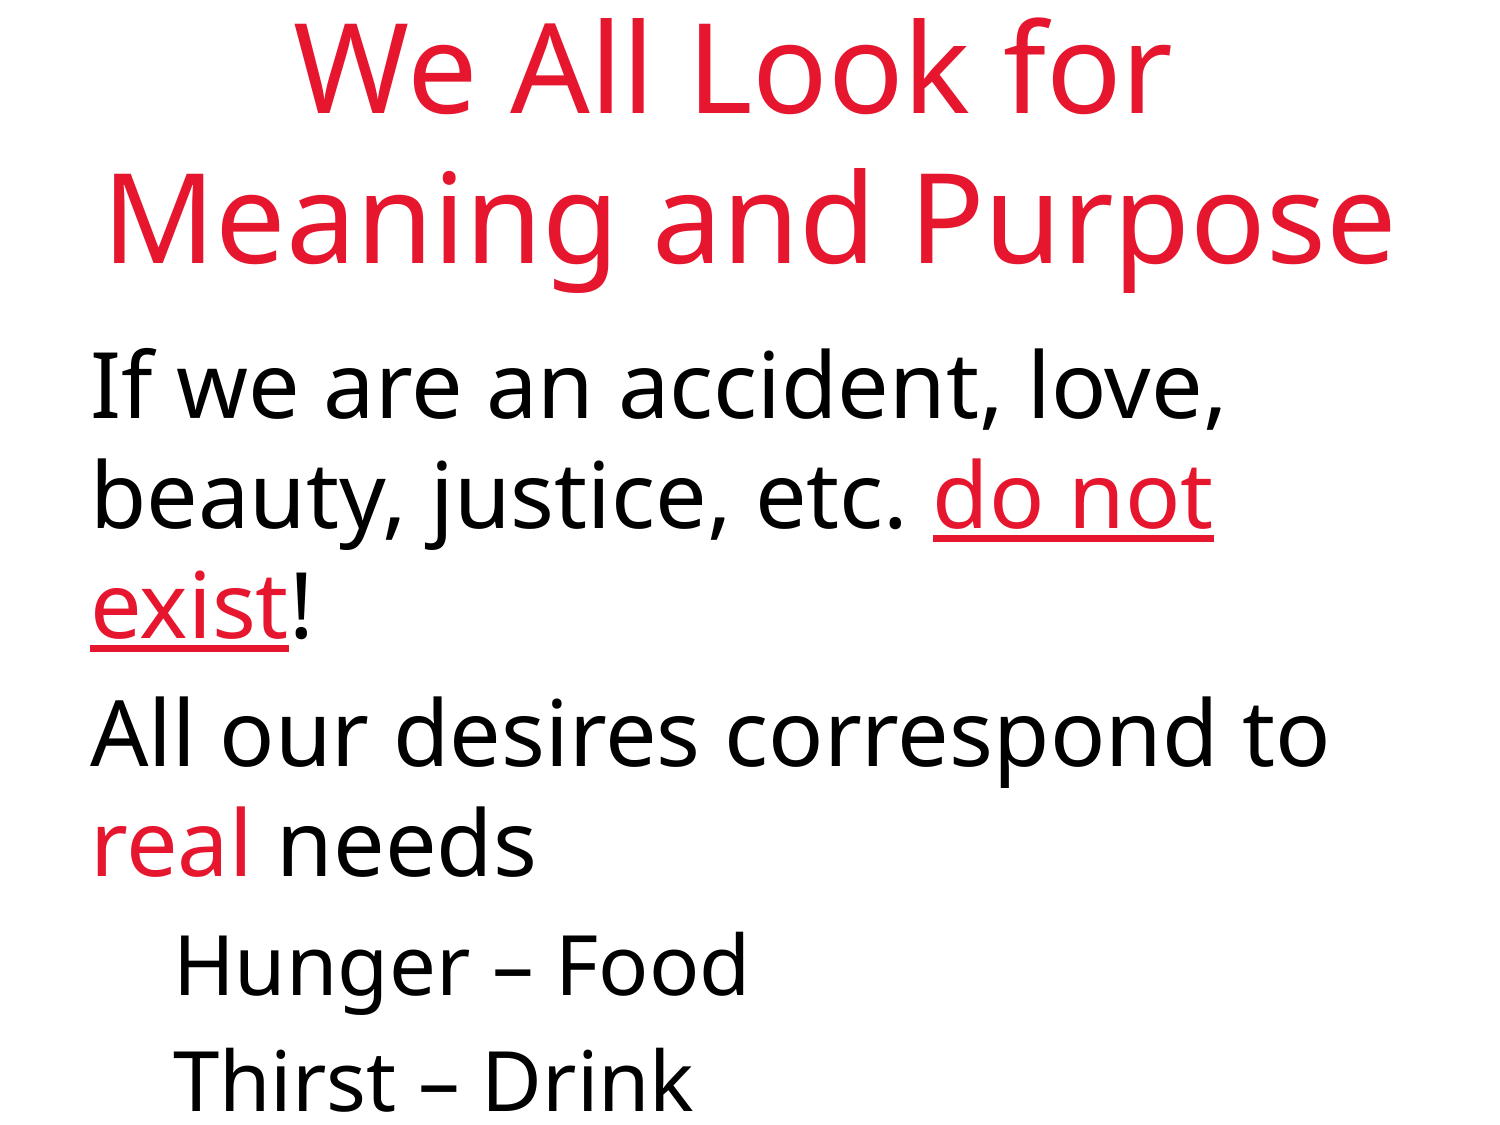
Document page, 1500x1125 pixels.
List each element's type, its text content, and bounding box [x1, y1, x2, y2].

list If we are an accident, love, beauty, justice, etc. do not exist! All our desires correspond to real needs Hunger – Food Thirst – Drink Fatigue – Sleep [75, 319, 1425, 1062]
title We All Look for Meaning and Purpose [75, 45, 1425, 233]
